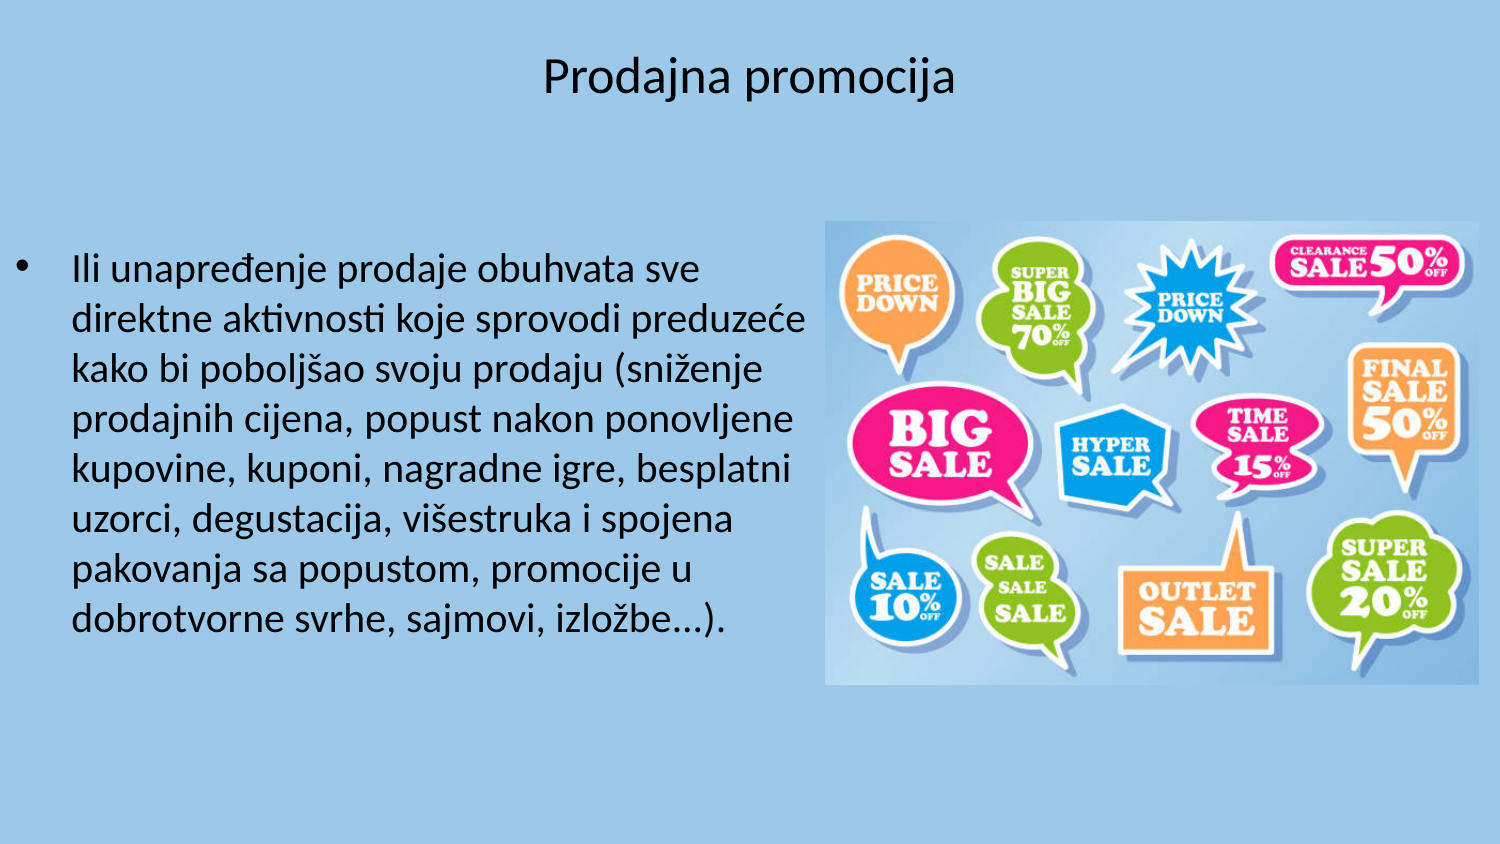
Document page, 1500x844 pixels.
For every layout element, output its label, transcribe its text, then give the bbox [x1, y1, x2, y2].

title Prodajna promocija [75, 33, 1425, 175]
picture [824, 221, 1479, 685]
list Ili unapređenje prodaje obuhvata sve direktne aktivnosti koje sprovodi preduzeće kako bi poboljšao svoju prodaju (sniženje prodajnih cijena, popust nakon ponovljene kupovine, kuponi, nagradne igre, besplatni uzorci, degustacija, višestruka i spojena pakovanja sa popustom, promocije u dobrotvorne svrhe, sajmovi, izložbe...). [0, 174, 825, 732]
